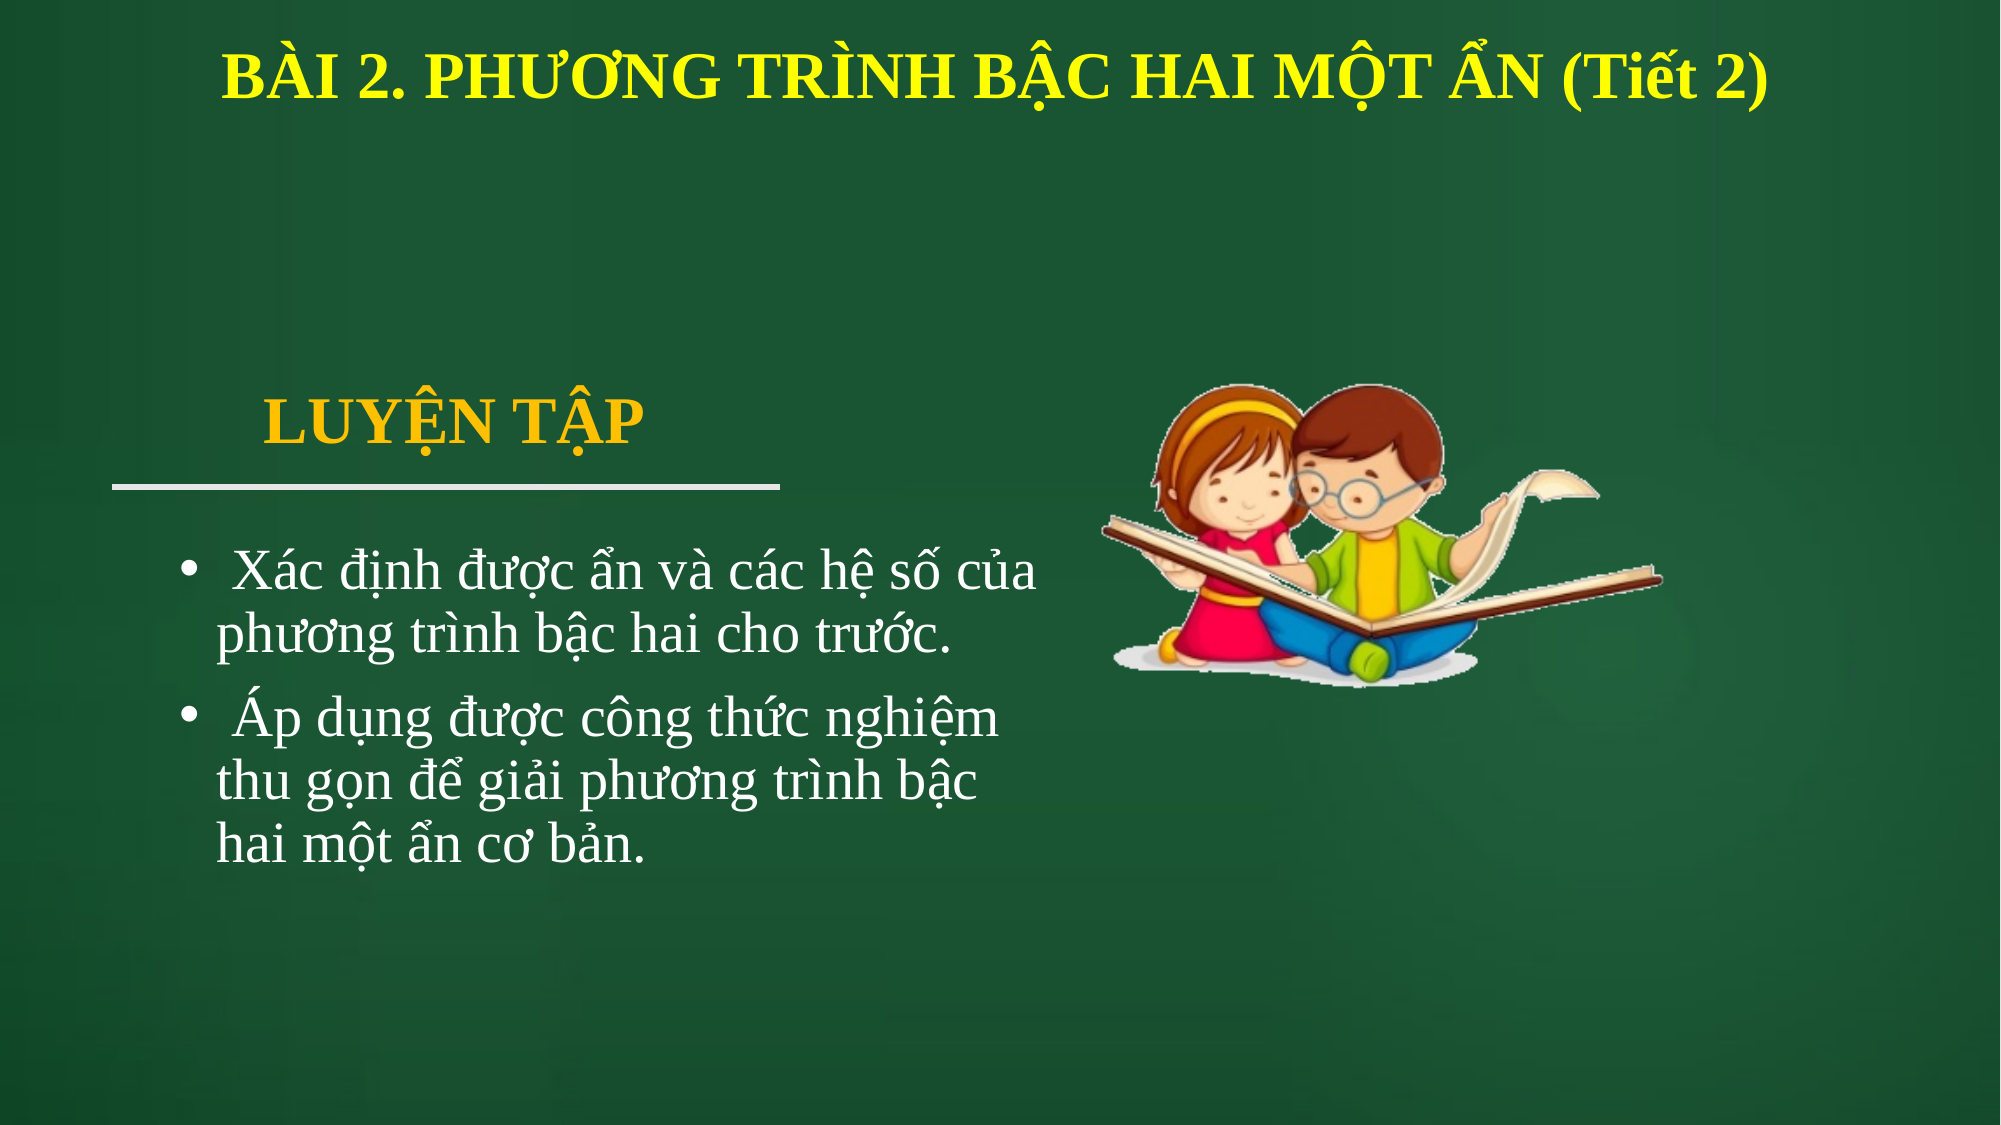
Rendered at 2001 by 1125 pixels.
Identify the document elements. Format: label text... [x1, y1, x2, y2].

text_box BÀI 2. PHƯƠNG TRÌNH BẬC HAI MỘT ẨN (Tiết 2) [85, 0, 1908, 123]
text_box Xác định được ẩn và các hệ số của phương trình bậc hai cho trước. Áp dụng được công thức nghiệm thu gọn để giải phương trình bậc hai một ẩn cơ bản. [164, 531, 1057, 829]
picture [0, 0, 2001, 1125]
title LUYỆN TẬP [111, 357, 781, 487]
